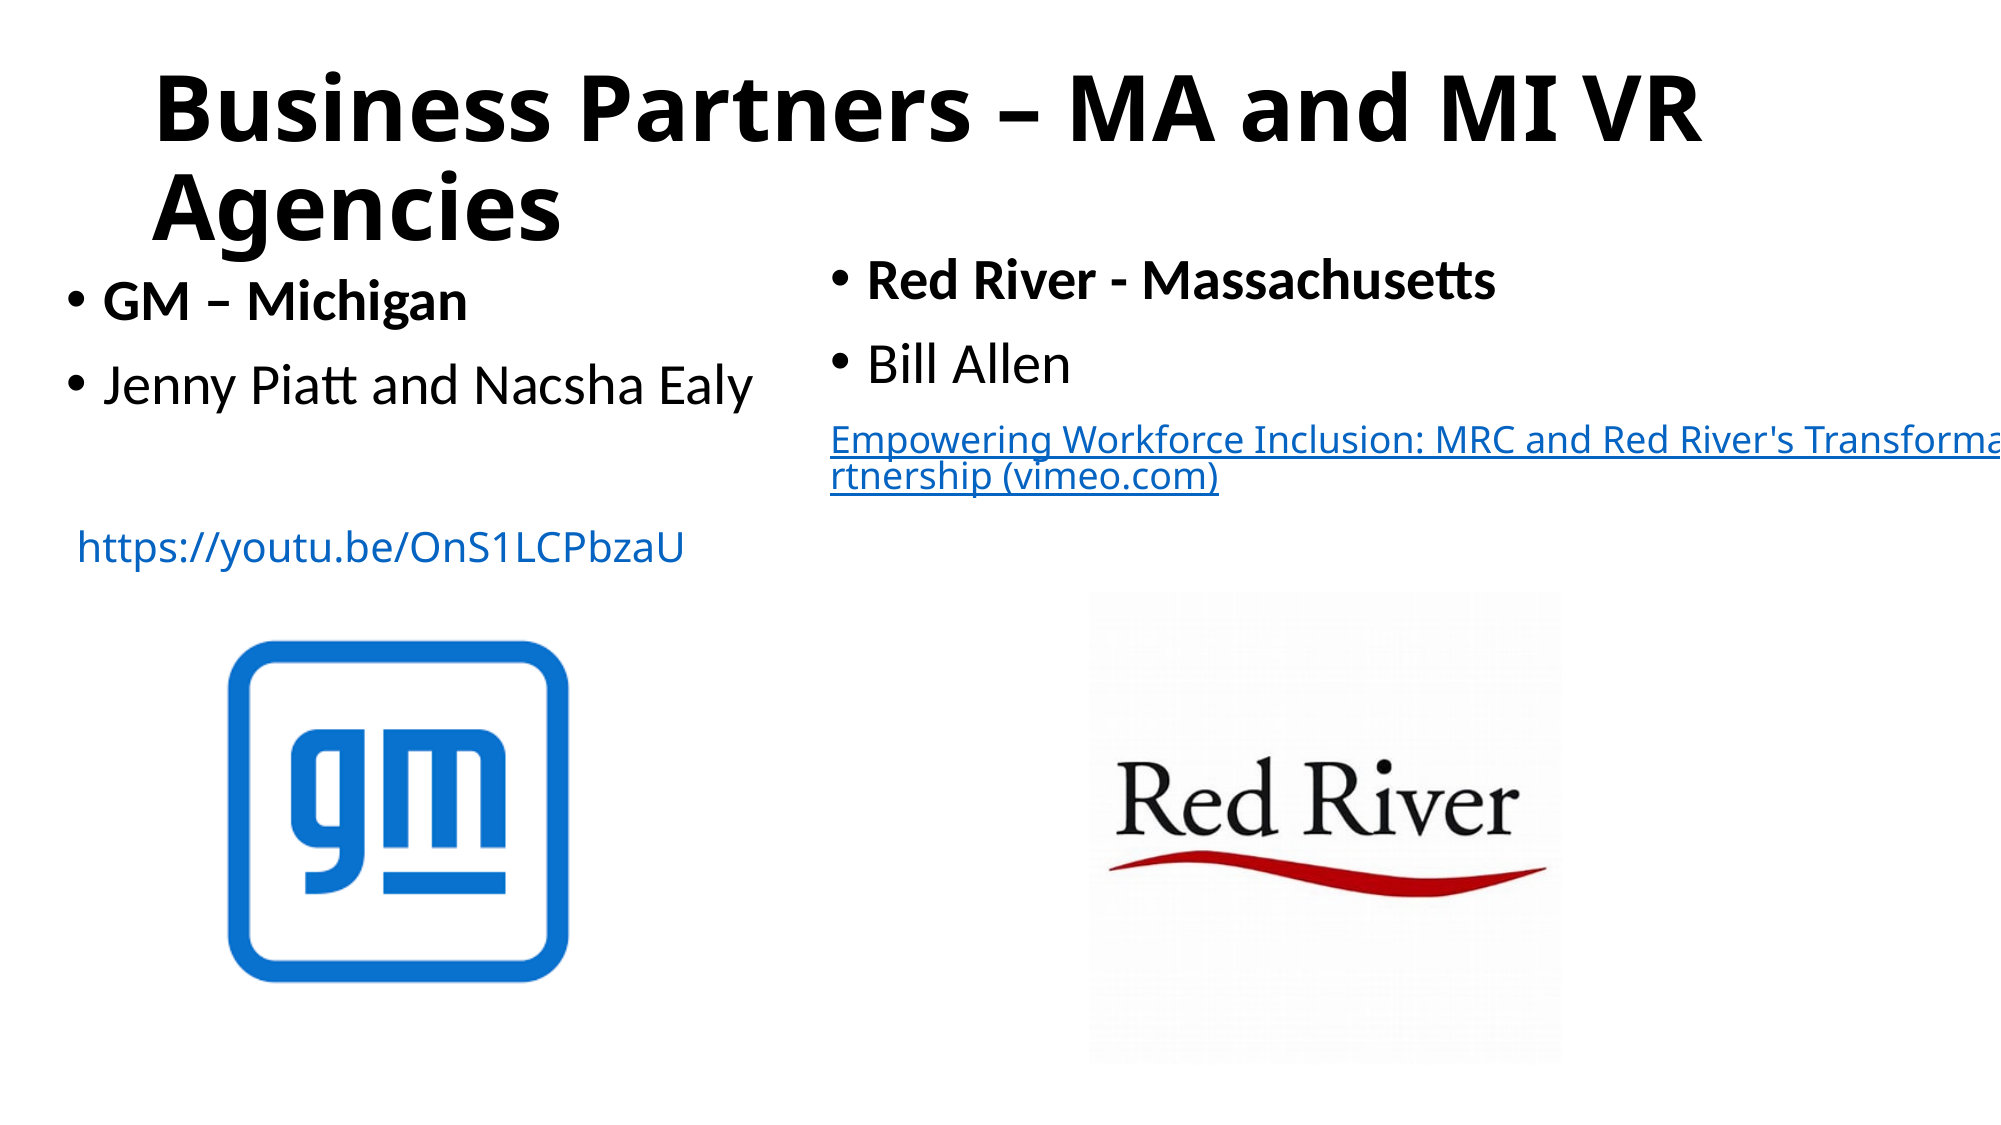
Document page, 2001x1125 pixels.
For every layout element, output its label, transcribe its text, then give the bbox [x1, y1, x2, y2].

list Red River - Massachusetts Bill Allen Empowering Workforce Inclusion: MRC and Red River's Transformative Partnership (vimeo.com) [815, 241, 2000, 1066]
title Business Partners – MA and MI VR Agencies [137, 52, 1936, 262]
list GM – Michigan Jenny Piatt and Nacsha Ealy https://youtu.be/OnS1LCPbzaU [50, 262, 815, 1014]
picture [1089, 592, 1562, 1065]
picture [221, 637, 573, 990]
